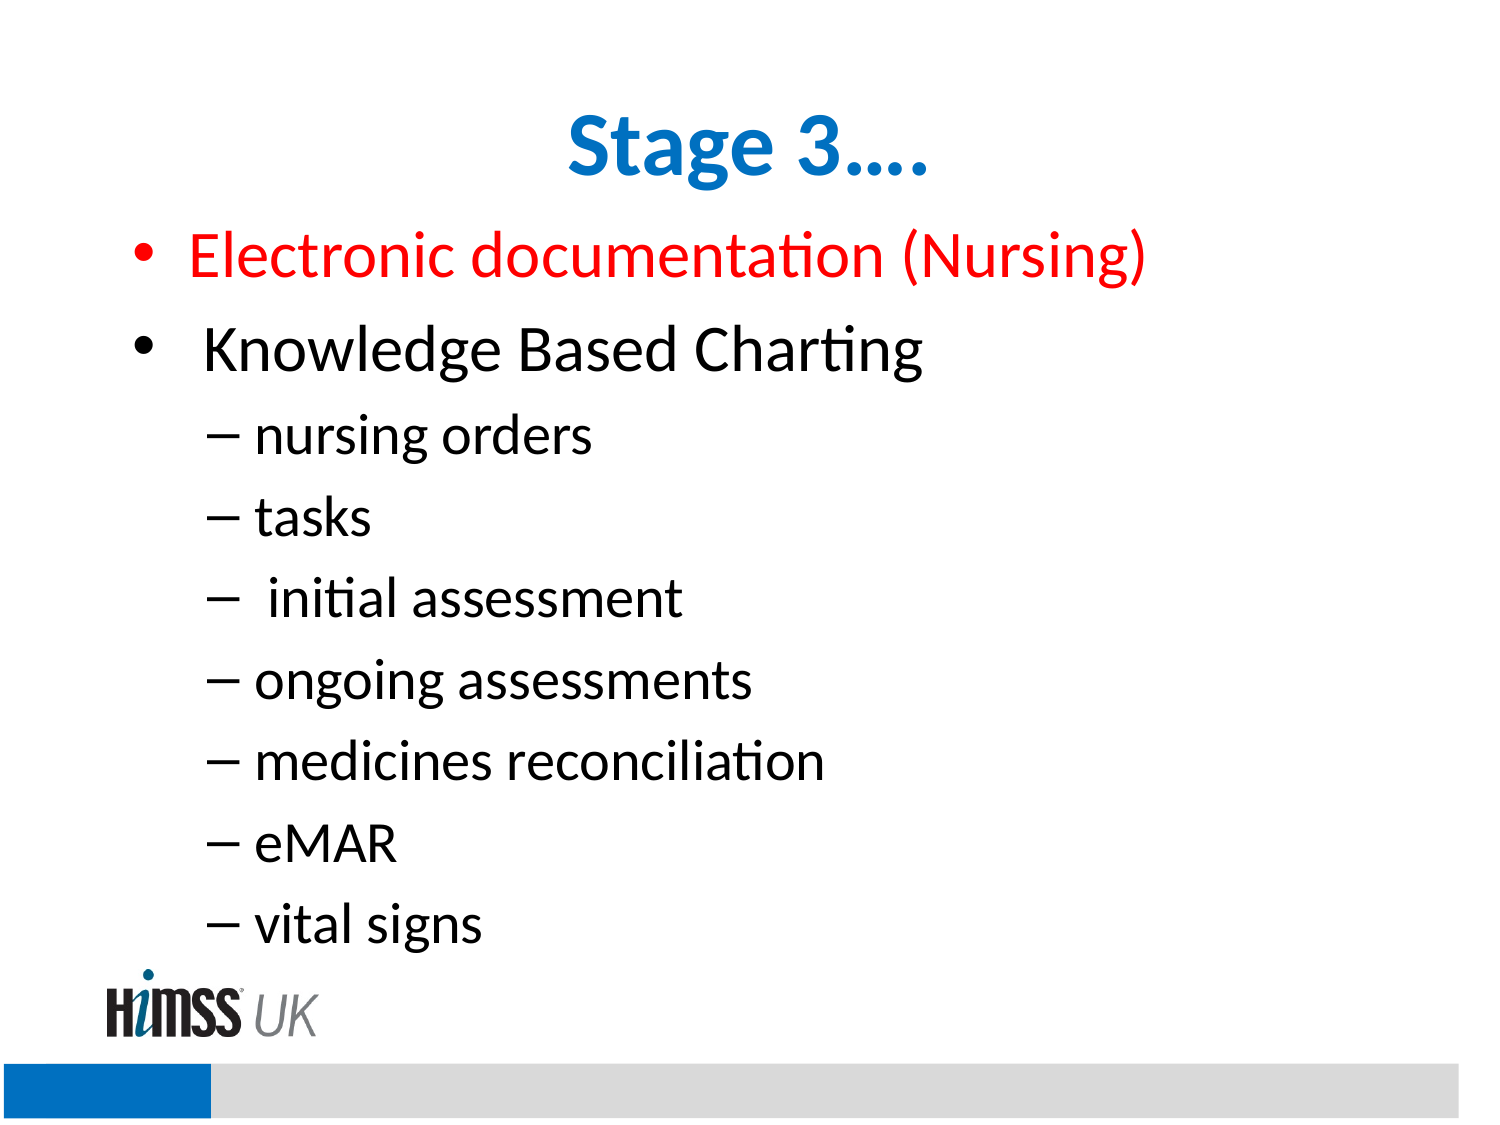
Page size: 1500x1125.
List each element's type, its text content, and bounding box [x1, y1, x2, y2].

title Stage 3…. [75, 45, 1425, 233]
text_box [3, 968, 1459, 1119]
list Electronic documentation (Nursing) Knowledge Based Charting nursing orders tasks initial assessment ongoing assessments medicines reconciliation eMAR vital signs [117, 203, 1418, 967]
